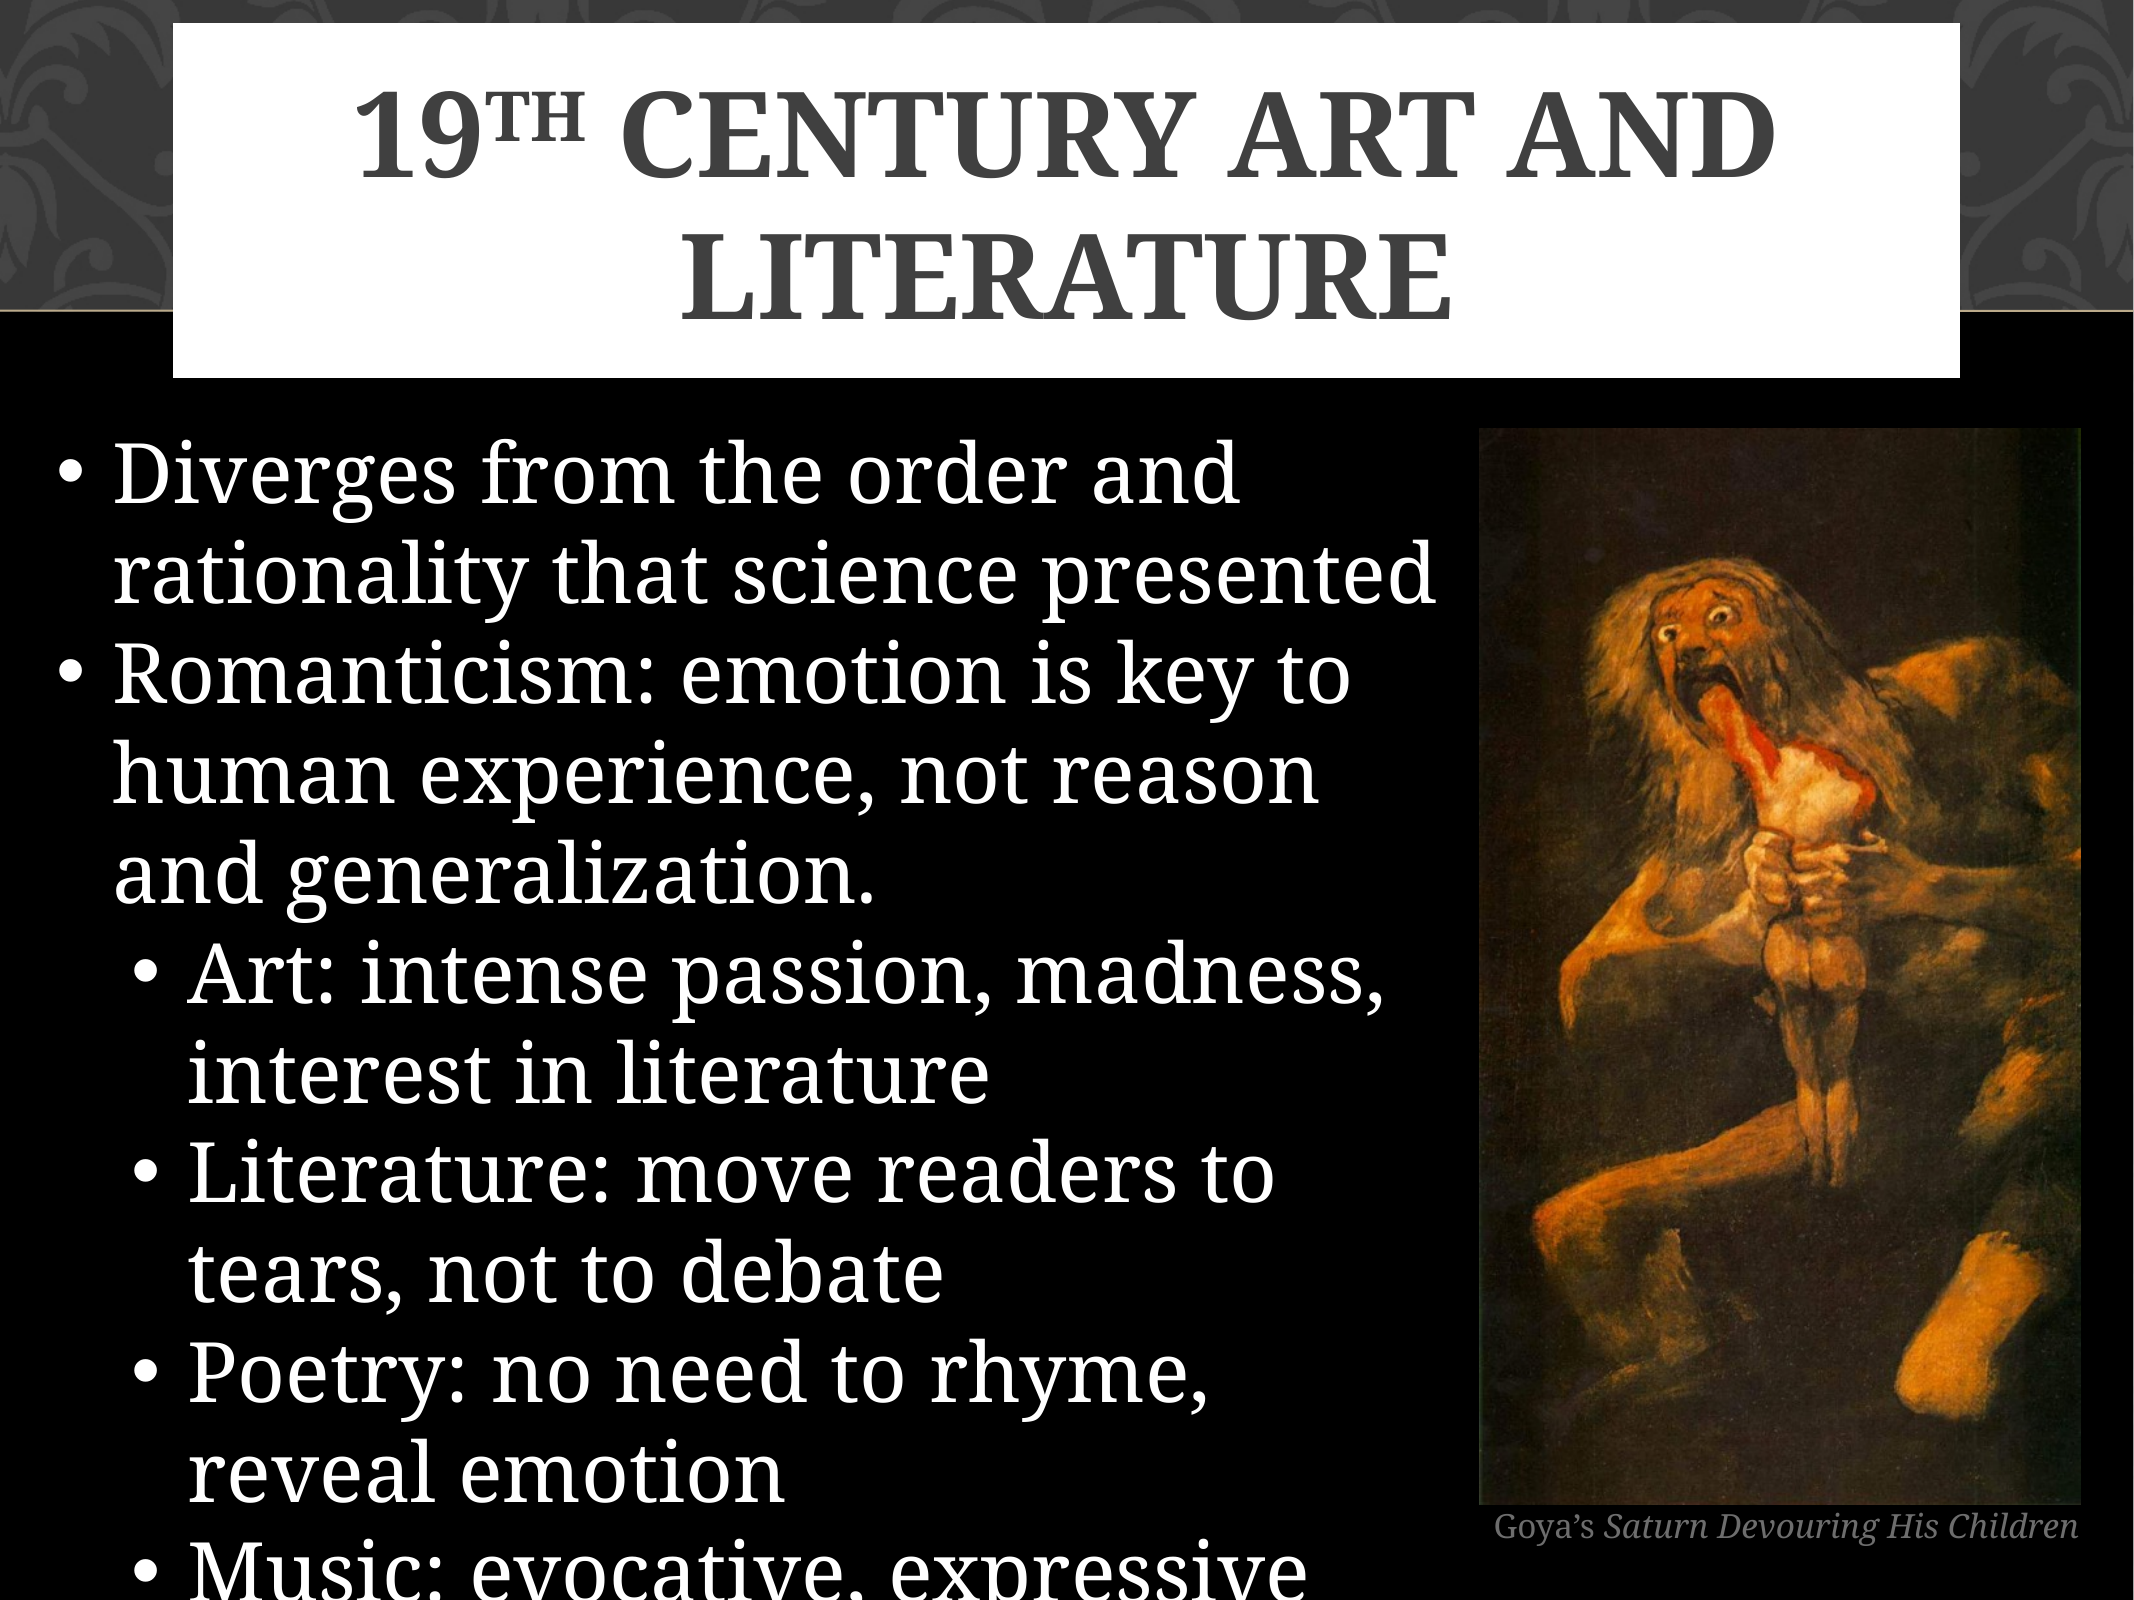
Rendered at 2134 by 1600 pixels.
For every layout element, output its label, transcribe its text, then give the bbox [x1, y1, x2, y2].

text_box Diverges from the order and rationality that science presented Romanticism: emotion is key to human experience, not reason and generalization. Art: intense passion, madness, interest in literature Literature: move readers to tears, not to debate Poetry: no need to rhyme, reveal emotion Music: evocative, expressive [41, 412, 1480, 1600]
text_box Goya’s Saturn Devouring His Children [1478, 1498, 2095, 1553]
title 19th century art and literature [173, 23, 1960, 378]
picture [1478, 428, 2081, 1506]
